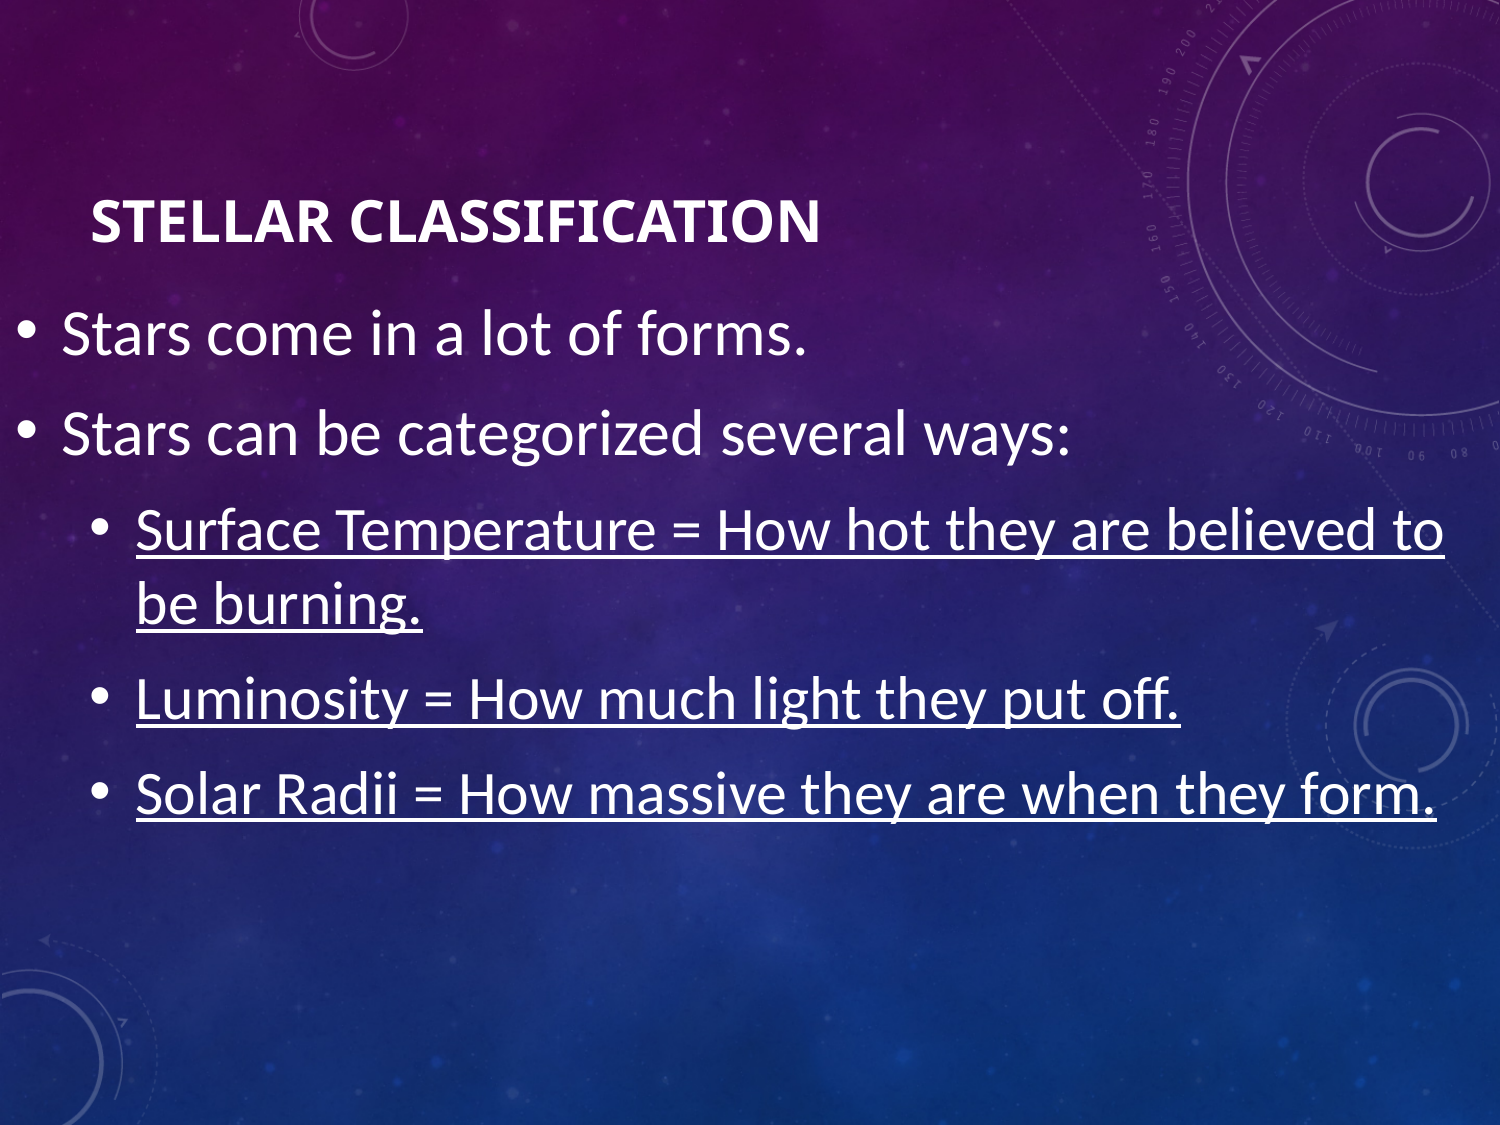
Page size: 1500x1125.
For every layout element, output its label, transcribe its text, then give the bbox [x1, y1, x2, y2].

picture [0, 0, 1500, 1125]
list Stars come in a lot of forms. Stars can be categorized several ways: Surface Temperature = How hot they are believed to be burning. Luminosity = How much light they put off. Solar Radii = How massive they are when they form. [0, 279, 1473, 837]
title Stellar Classification [75, 99, 1350, 279]
